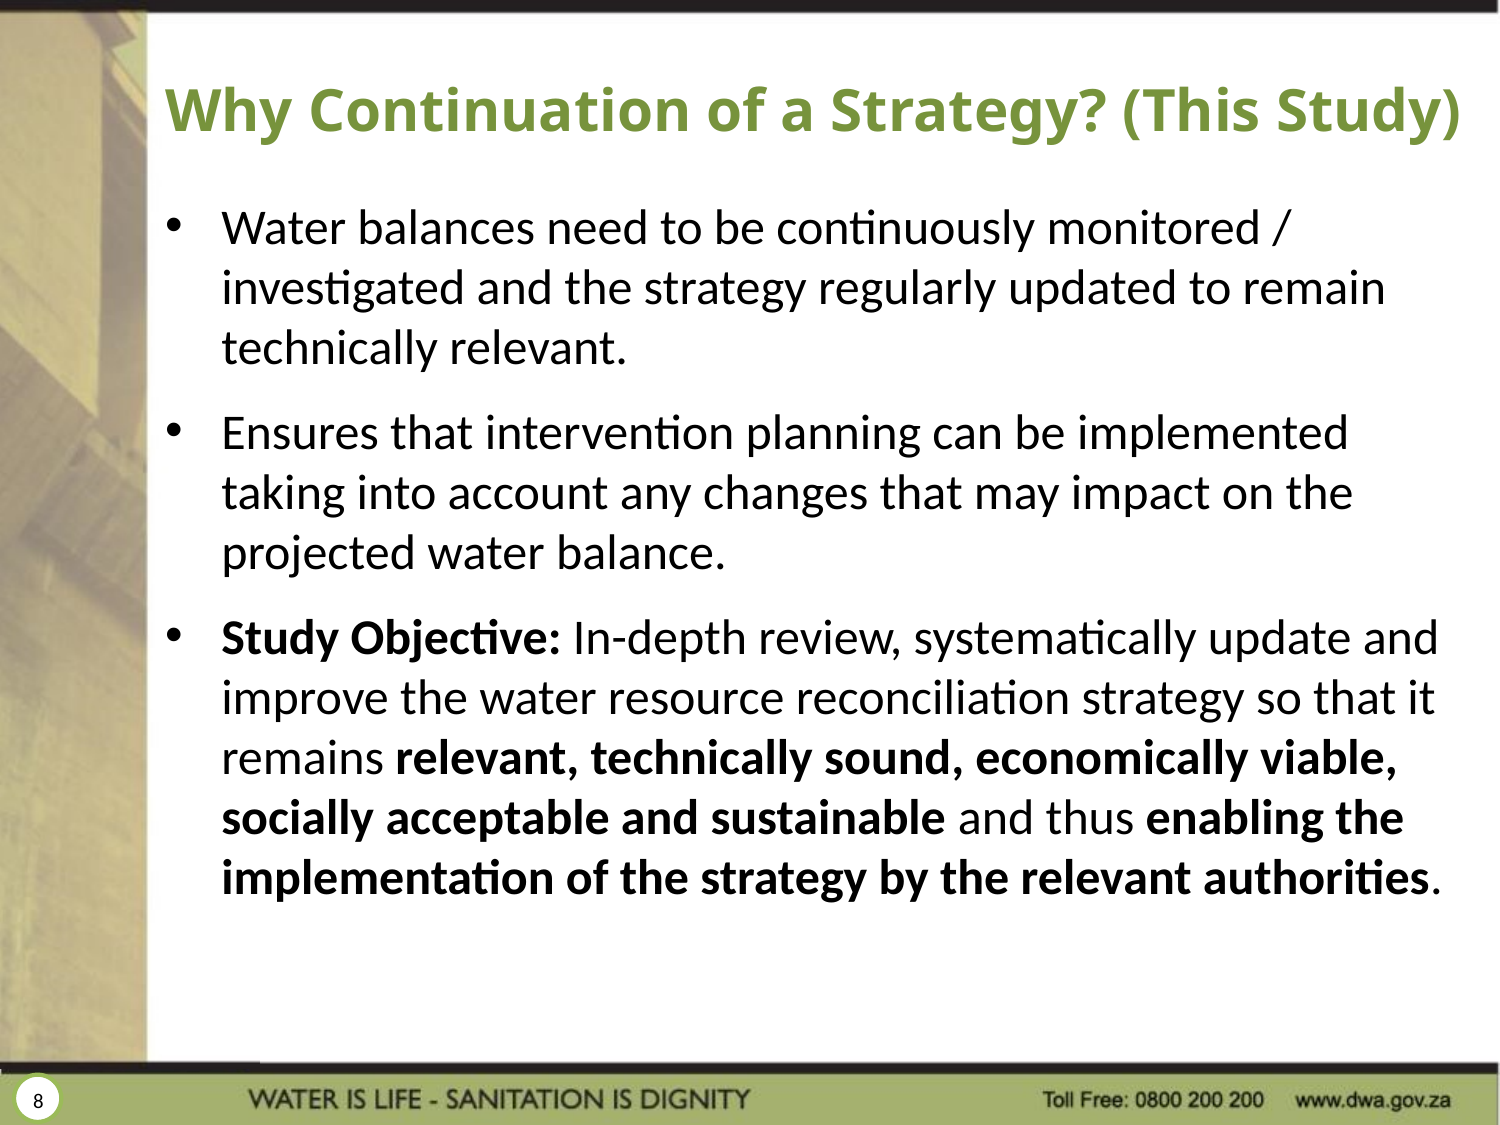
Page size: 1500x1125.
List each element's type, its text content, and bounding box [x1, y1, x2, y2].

title Why Continuation of a Strategy? (This Study) [150, 65, 1500, 167]
text_box Water balances need to be continuously monitored / investigated and the strategy regularly updated to remain technically relevant. Ensures that intervention planning can be implemented taking into account any changes that may impact on the projected water balance. Study Objective: In-depth review, systematically update and improve the water resource reconciliation strategy so that it remains relevant, technically sound, economically viable, socially acceptable and sustainable and thus enabling the implementation of the strategy by the relevant authorities. [150, 186, 1484, 1100]
picture [0, 0, 1500, 1125]
